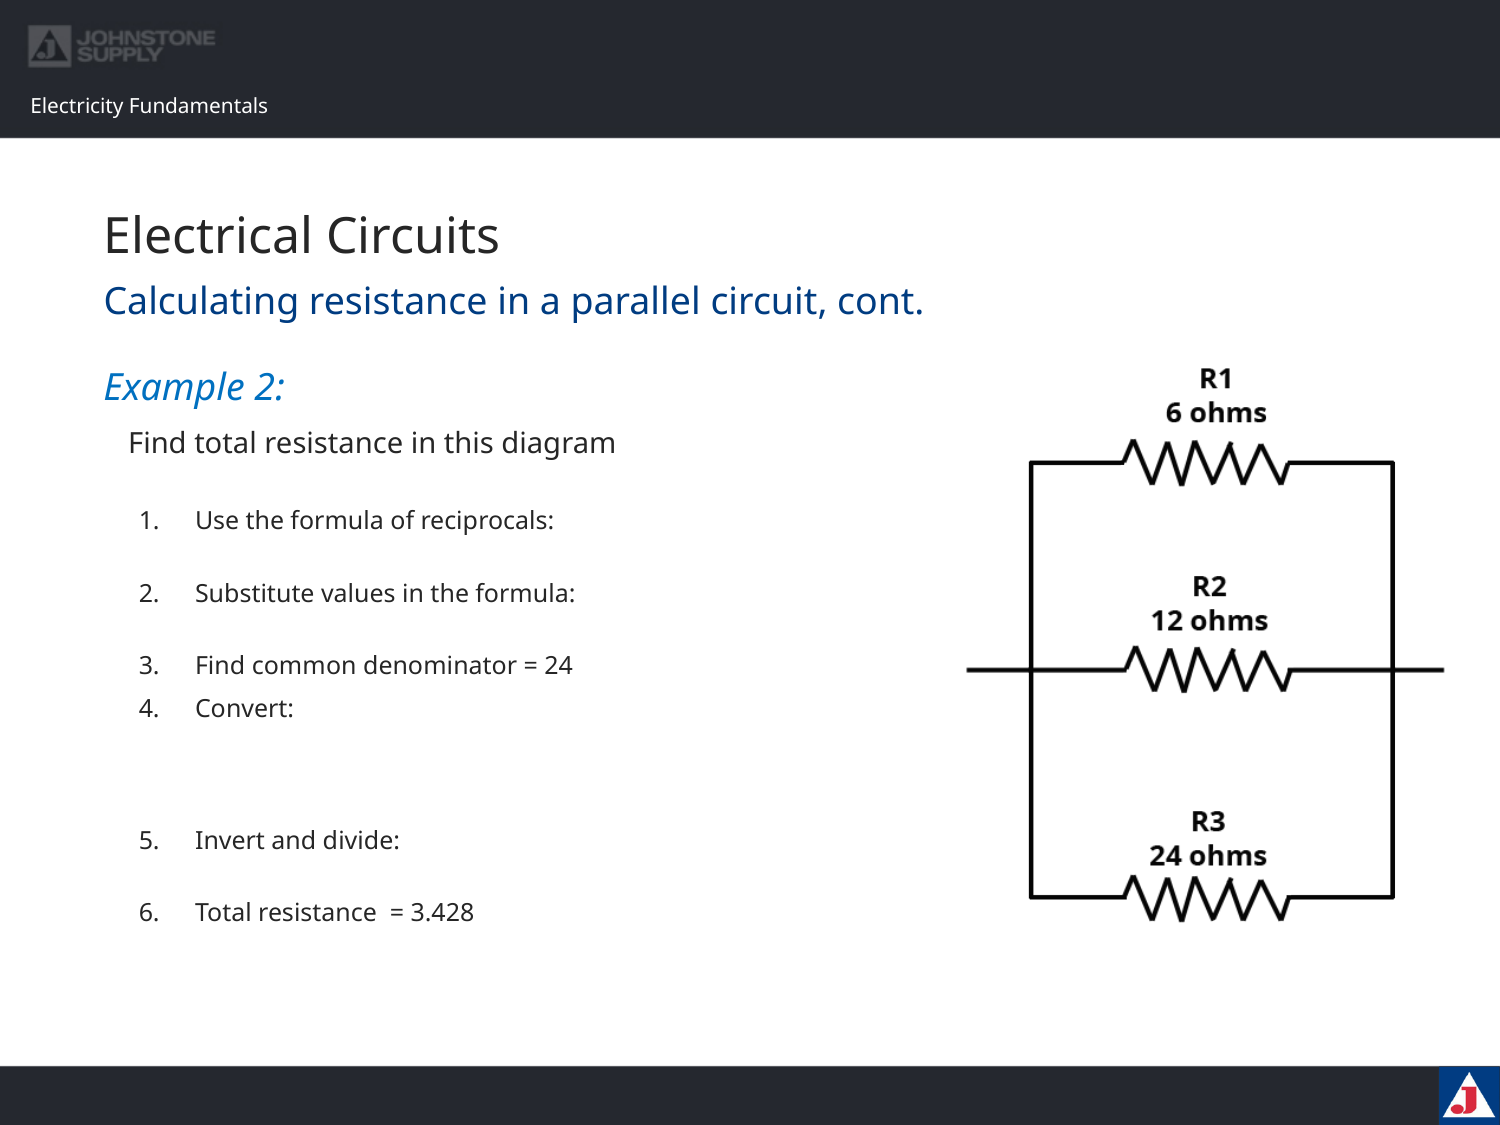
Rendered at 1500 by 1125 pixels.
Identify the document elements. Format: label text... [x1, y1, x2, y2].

text_box Electrical Circuits [88, 196, 755, 269]
picture [0, 0, 1500, 1125]
text_box Find total resistance in this diagram [113, 416, 632, 467]
text_box Example 2: [88, 355, 300, 416]
text_box Calculating resistance in a parallel circuit, cont. [88, 269, 1244, 330]
text_box Electricity Fundamentals [15, 85, 373, 125]
